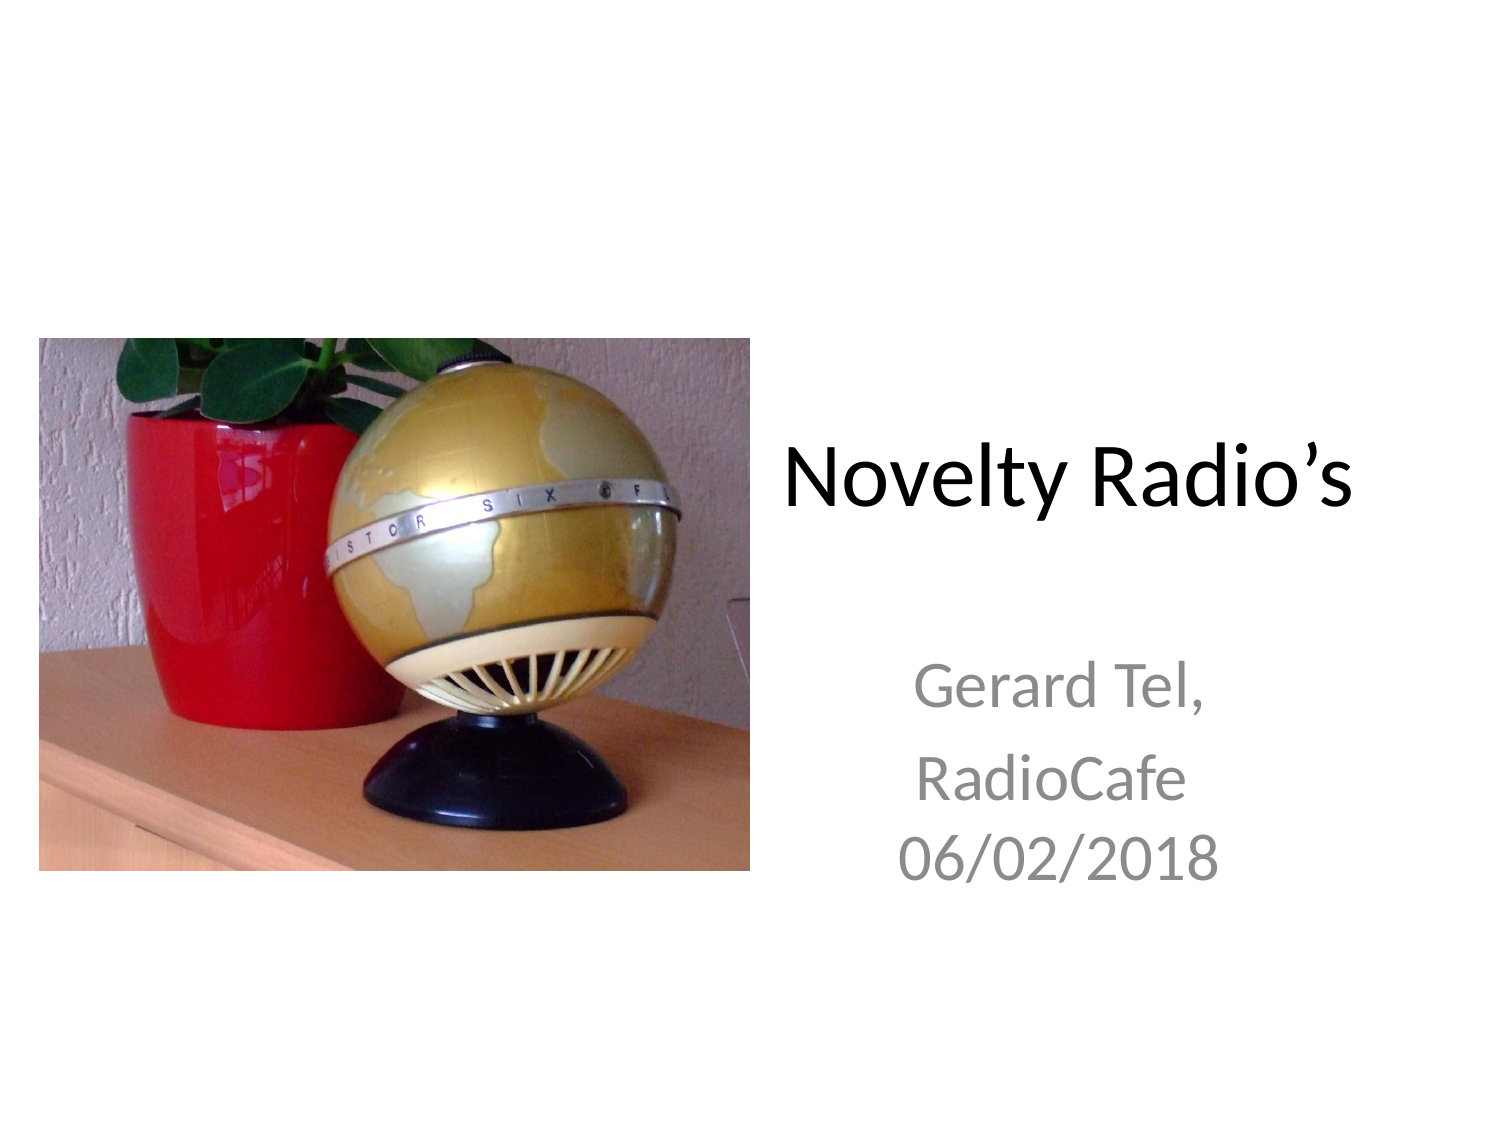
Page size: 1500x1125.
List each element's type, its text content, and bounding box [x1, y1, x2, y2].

title Novelty Radio’s [755, 349, 1388, 591]
subtitle Gerard Tel, RadioCafe 06/02/2018 [797, 633, 1323, 921]
picture [39, 337, 751, 872]
